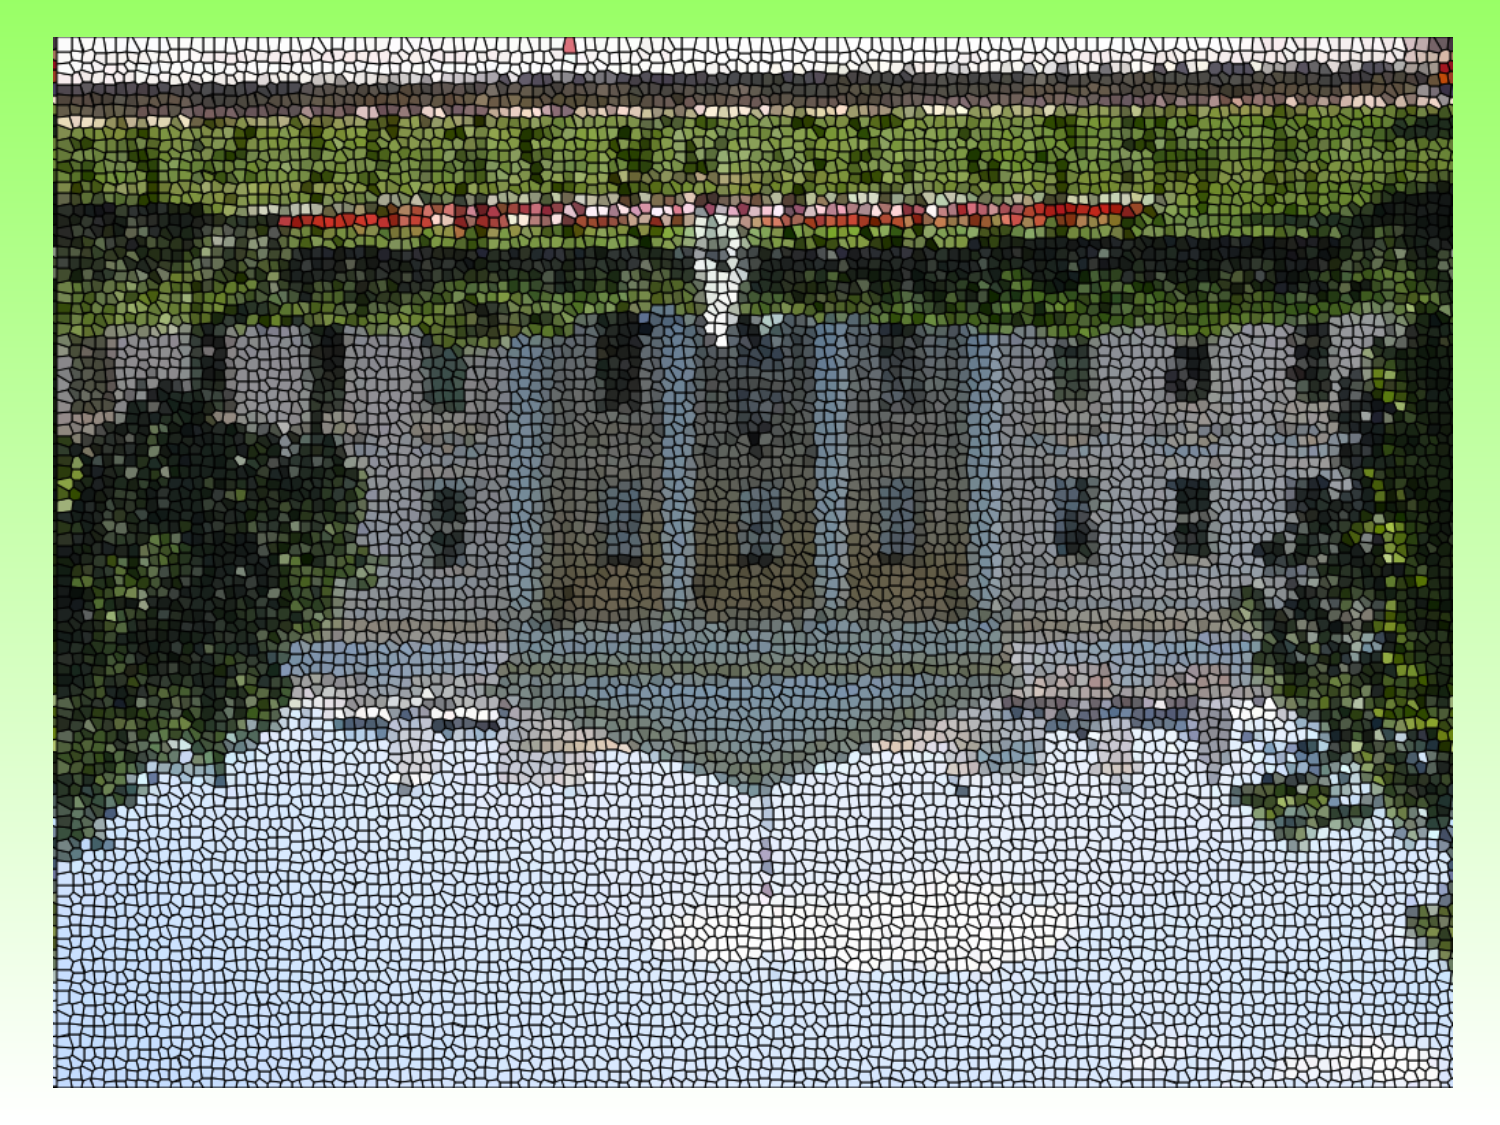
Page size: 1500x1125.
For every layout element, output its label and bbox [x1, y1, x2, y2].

picture [53, 37, 1453, 1088]
